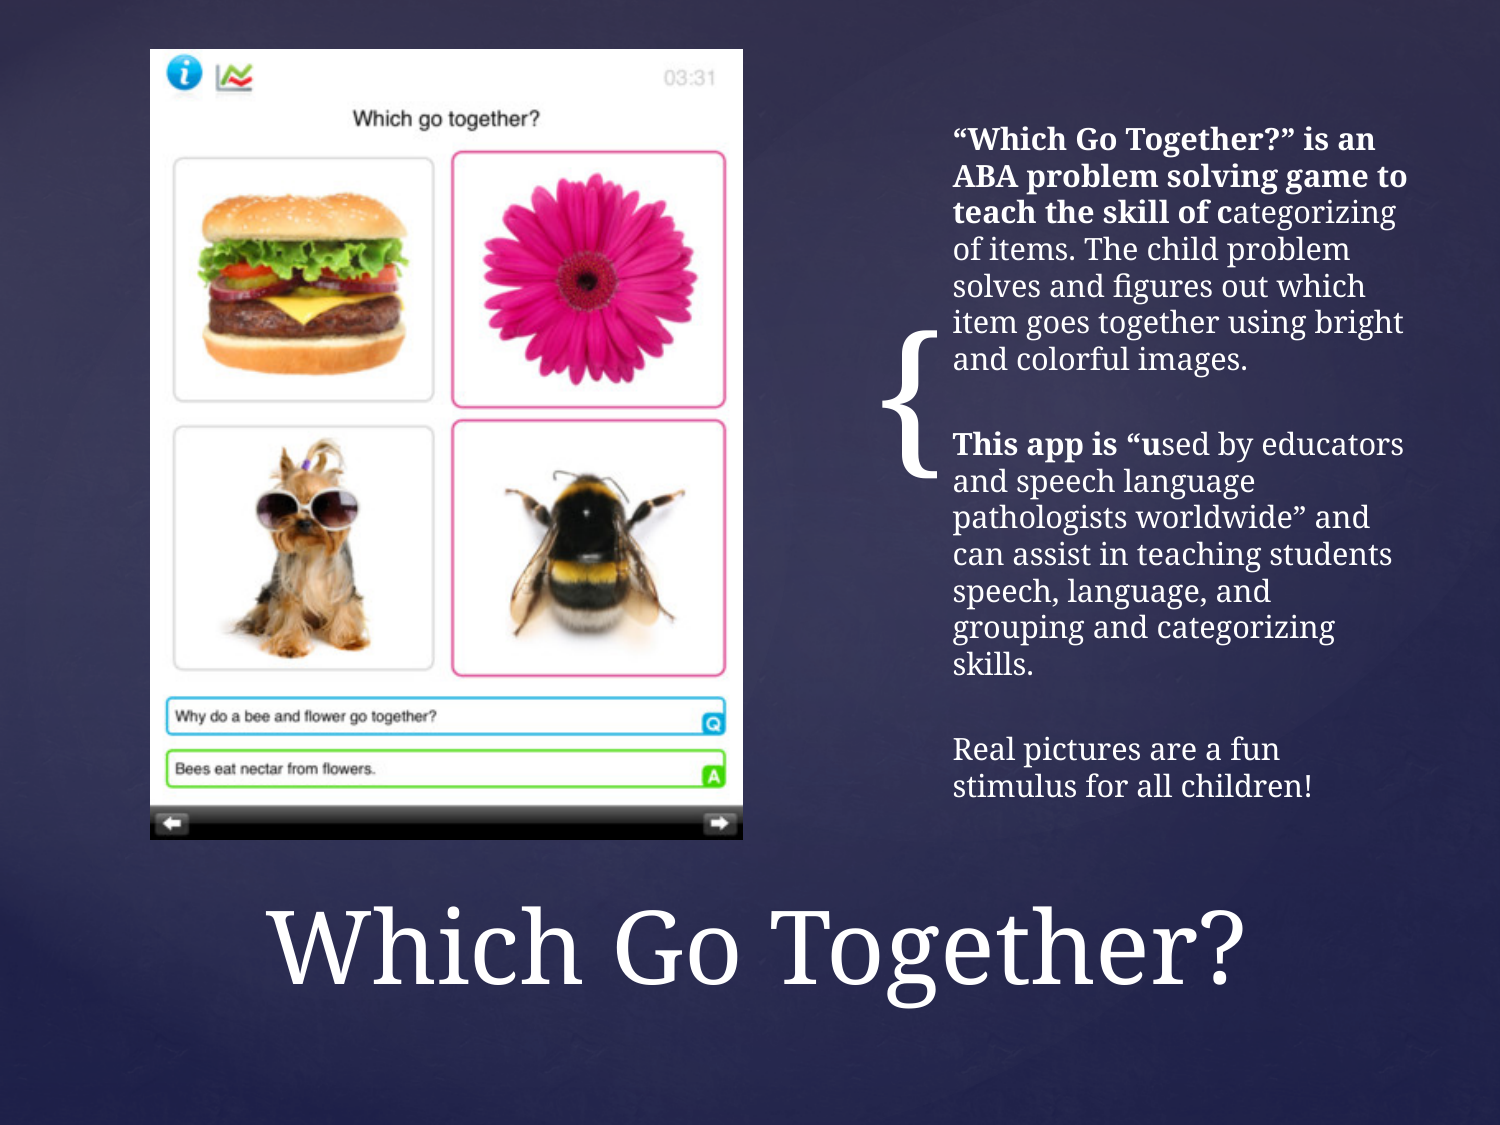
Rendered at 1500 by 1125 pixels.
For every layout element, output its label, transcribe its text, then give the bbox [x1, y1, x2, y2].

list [149, 49, 743, 841]
title Which Go Together? [137, 862, 1375, 1013]
list “Which Go Together?” is an ABA problem solving game to teach the skill of categorizing of items. The child problem solves and figures out which item goes together using bright and colorful images. This app is “used by educators and speech language pathologists worldwide” and can assist in teaching students speech, language, and grouping and categorizing skills. Real pictures are a fun stimulus for all children! [937, 112, 1425, 850]
